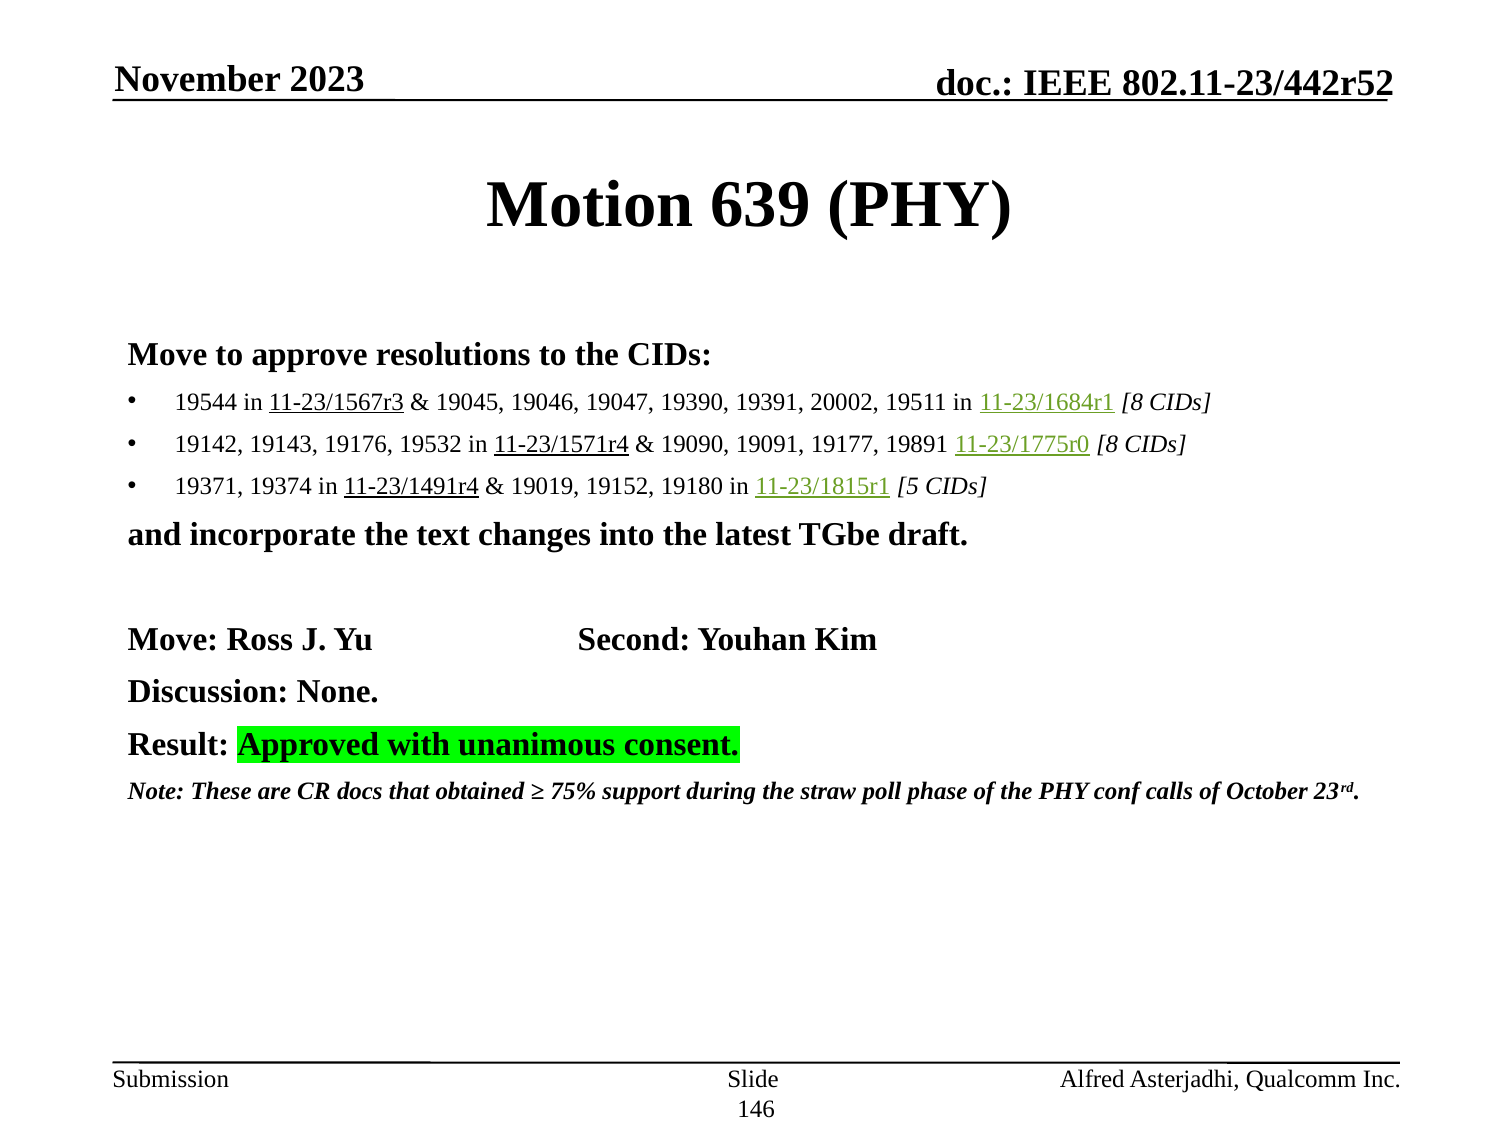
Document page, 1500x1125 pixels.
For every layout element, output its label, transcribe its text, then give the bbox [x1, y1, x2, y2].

title Motion 639 (PHY) [112, 112, 1388, 288]
slide_number Slide 146 [712, 1061, 800, 1123]
list Move to approve resolutions to the CIDs: 19544 in 11-23/1567r3 & 19045, 19046, 19047, 19390, 19391, 20002, 19511 in 11-23/1684r1 [8 CIDs] 19142, 19143, 19176, 19532 in 11-23/1571r4 & 19090, 19091, 19177, 19891 11-23/1775r0 [8 CIDs] 19371, 19374 in 11-23/1491r4 & 19019, 19152, 19180 in 11-23/1815r1 [5 CIDs] and incorporate the text changes into the latest TGbe draft. Move: Ross J. Yu Second: Youhan Kim Discussion: None. Result: Approved with unanimous consent. Note: These are CR docs that obtained ≥ 75% support during the straw poll phase of the PHY conf calls of October 23rd. [112, 324, 1388, 1063]
footer Alfred Asterjadhi, Qualcomm Inc. [878, 1061, 1402, 1093]
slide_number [114, 54, 423, 100]
